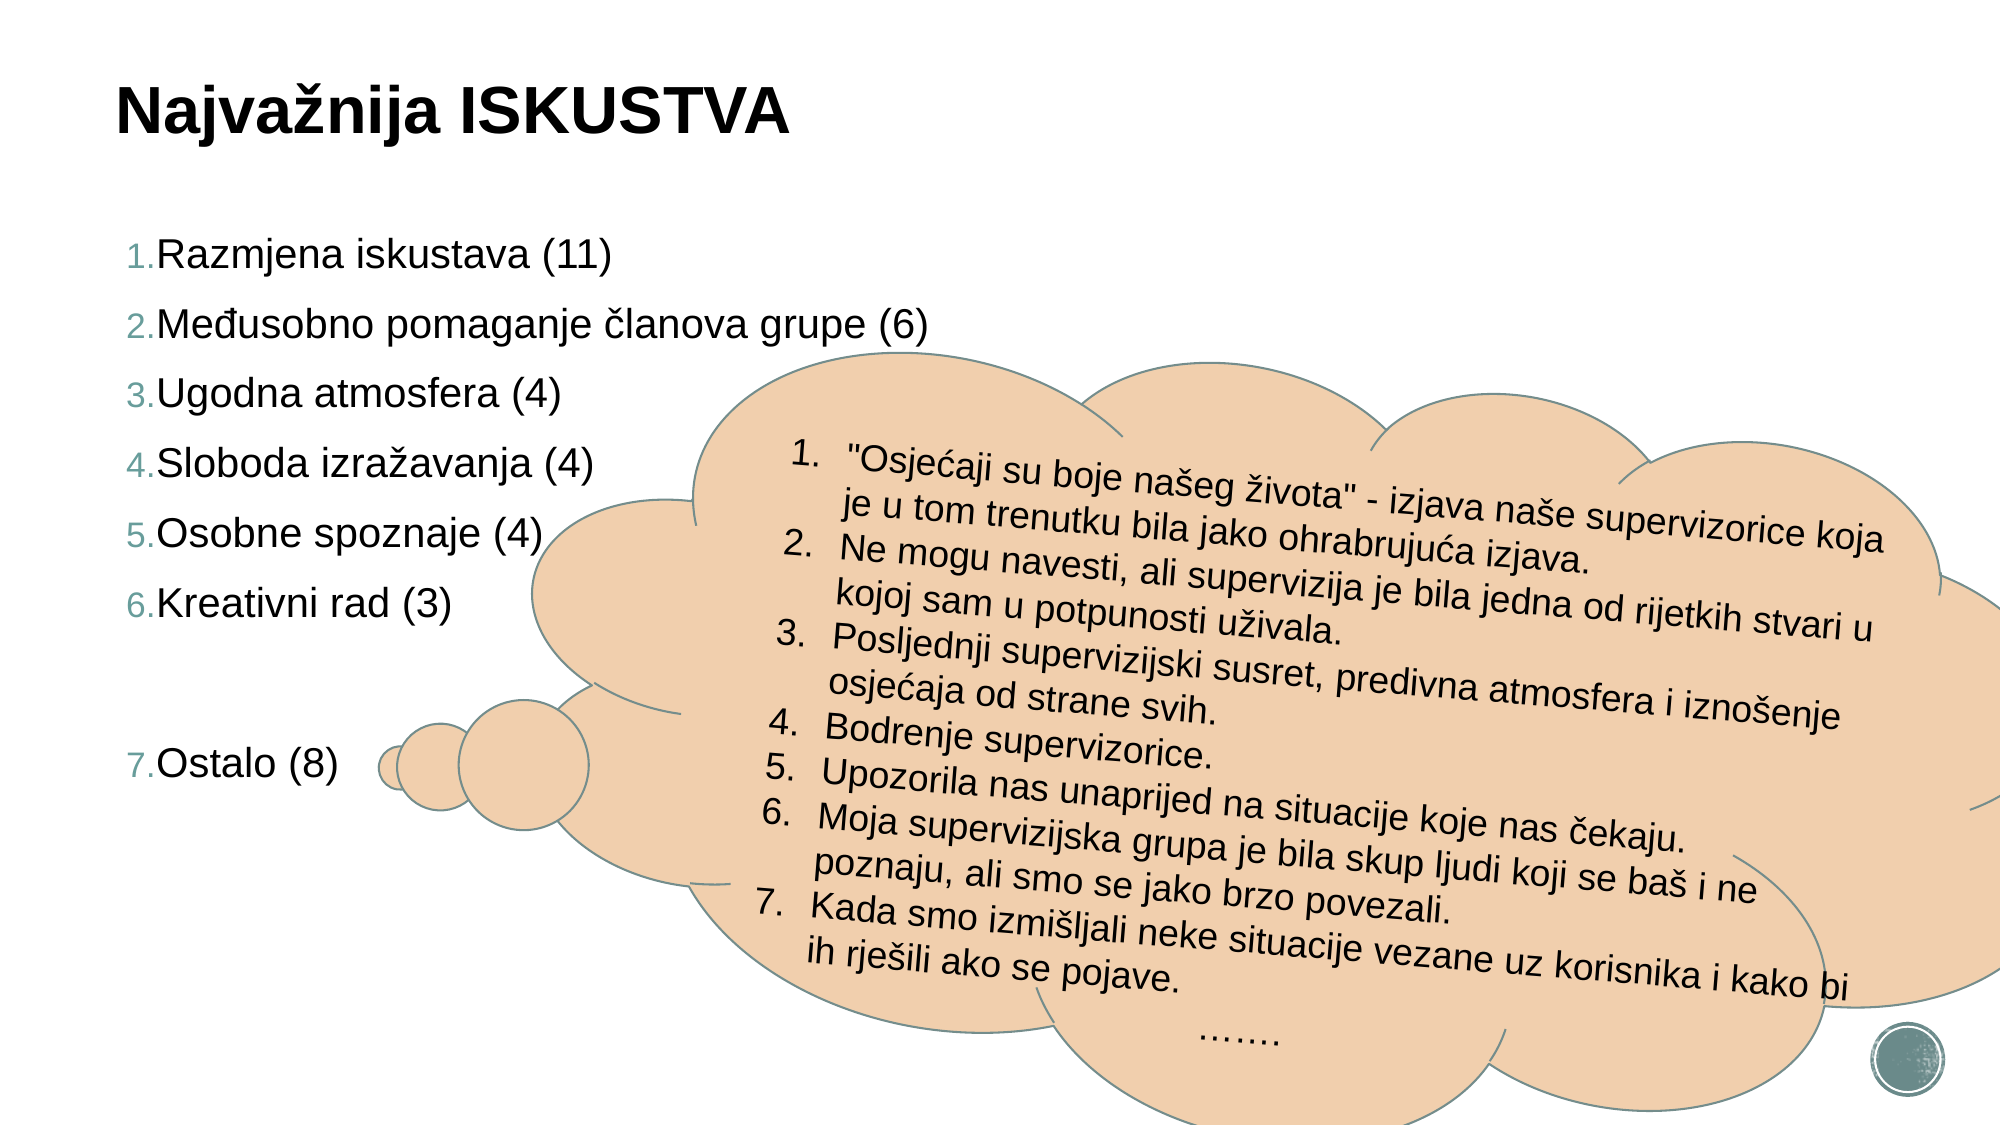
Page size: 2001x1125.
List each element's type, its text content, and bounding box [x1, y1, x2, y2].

text_box Najvažnija ISKUSTVA [100, 59, 1482, 235]
list Razmjena iskustava (11) Međusobno pomaganje članova grupe (6) Ugodna atmosfera (4) Sloboda izražavanja (4) Osobne spoznaje (4) Kreativni rad (3) Ostalo (8) [111, 224, 1692, 1067]
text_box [517, 356, 2000, 1125]
